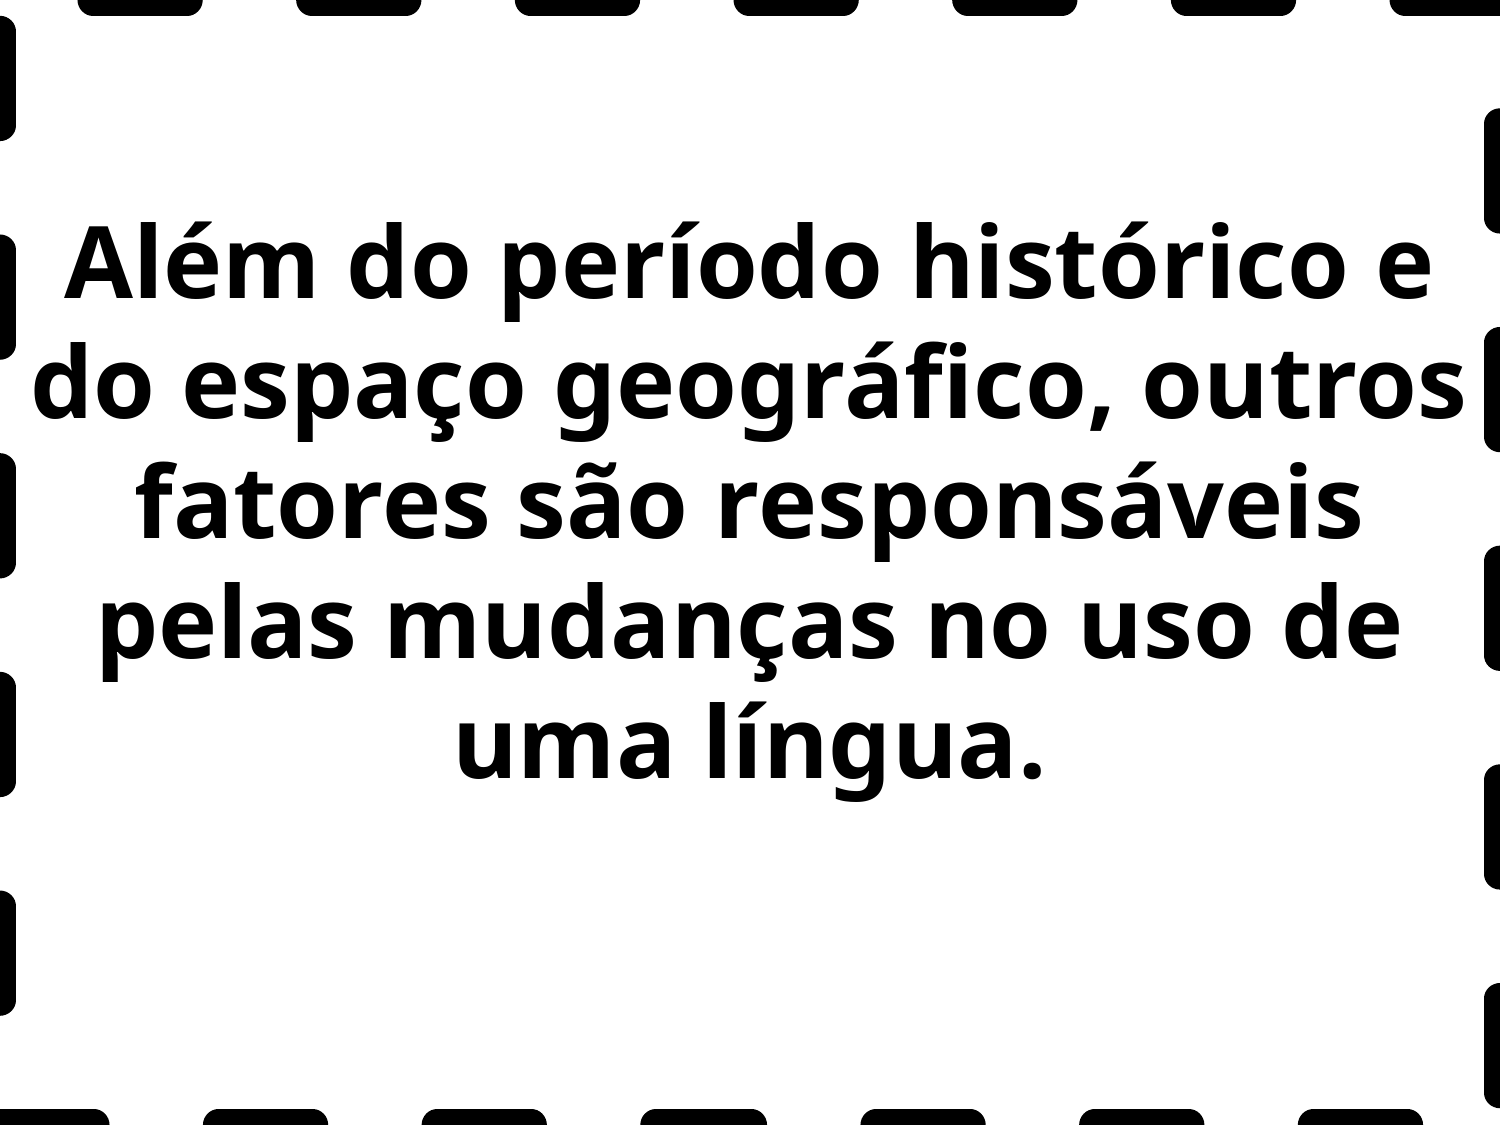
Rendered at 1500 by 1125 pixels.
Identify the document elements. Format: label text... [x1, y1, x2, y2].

text_box [0, 806, 1500, 1125]
text_box [0, 0, 1500, 191]
text_box Além do período histórico e do espaço geográfico, outros fatores são responsáveis pelas mudanças no uso de uma língua. [0, 191, 1500, 806]
